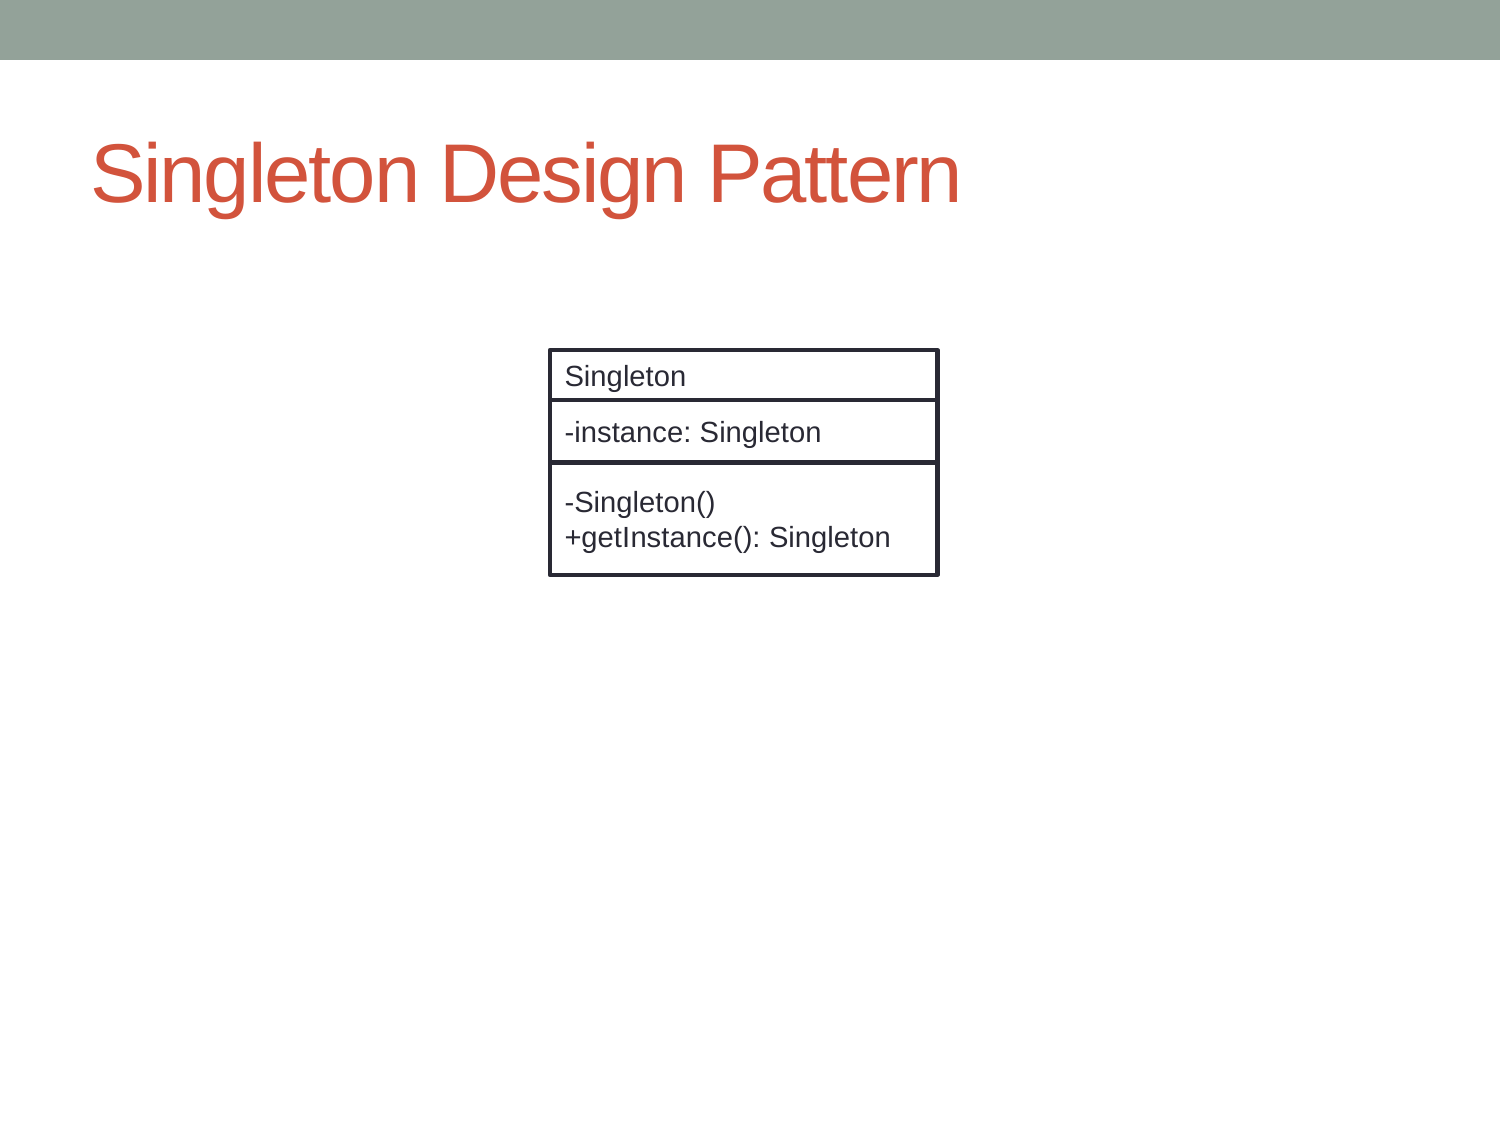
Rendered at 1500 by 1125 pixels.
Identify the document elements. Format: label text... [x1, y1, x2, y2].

text_box Singleton [548, 348, 940, 398]
text_box -Singleton() +getInstance(): Singleton [548, 460, 940, 577]
text_box -instance: Singleton [548, 398, 940, 460]
title Singleton Design Pattern [75, 87, 1425, 250]
